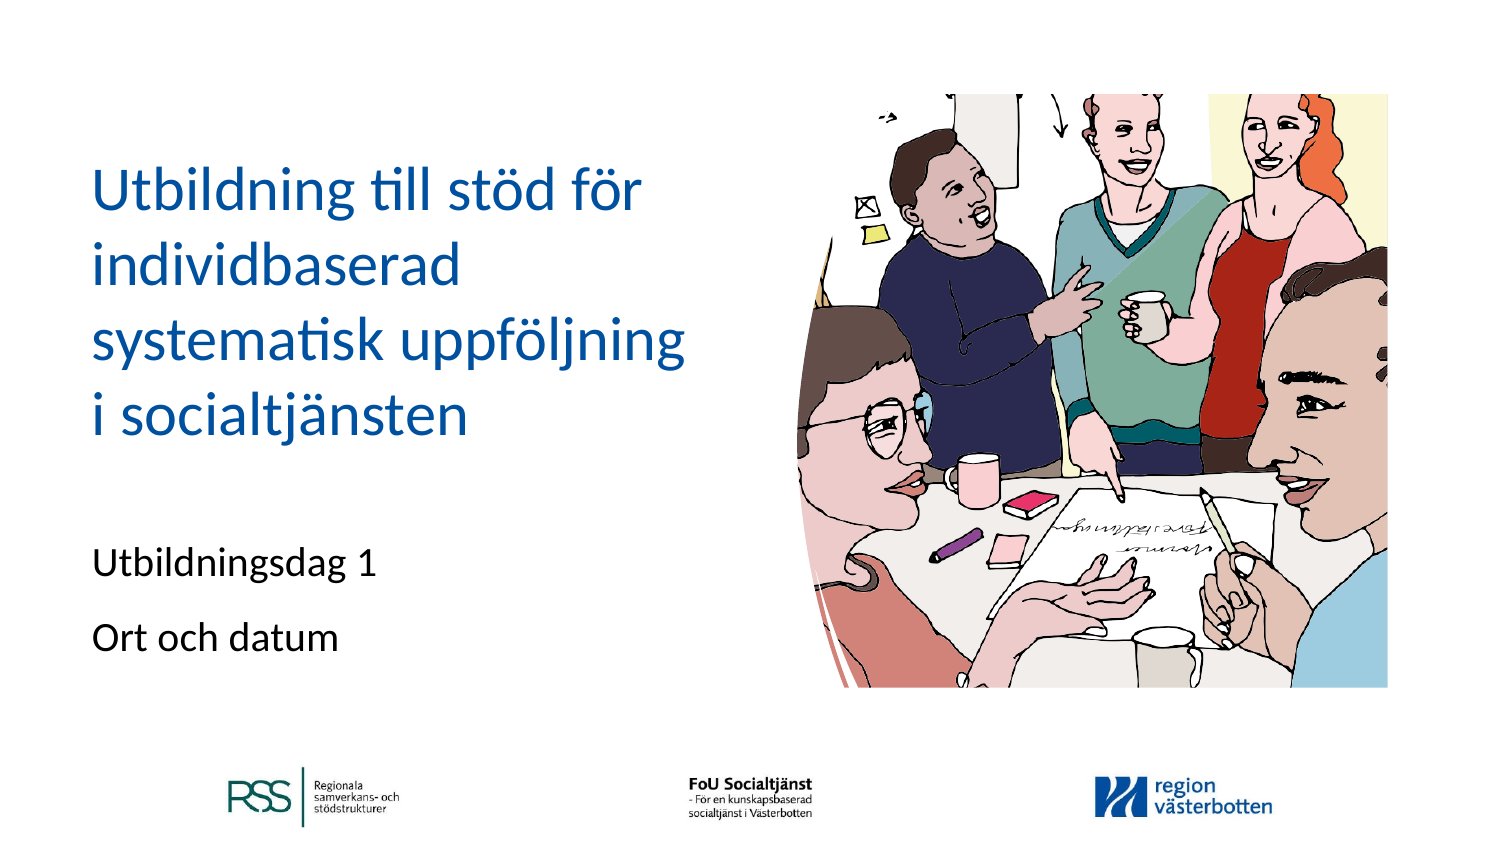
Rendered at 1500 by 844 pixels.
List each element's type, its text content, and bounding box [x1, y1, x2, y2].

picture [218, 764, 1282, 828]
list Utbildningsdag 1 Ort och datum [76, 527, 703, 673]
list Utbildning till stöd för individbaserad systematisk uppföljning i socialtjänsten [76, 249, 703, 346]
picture [796, 93, 1388, 688]
